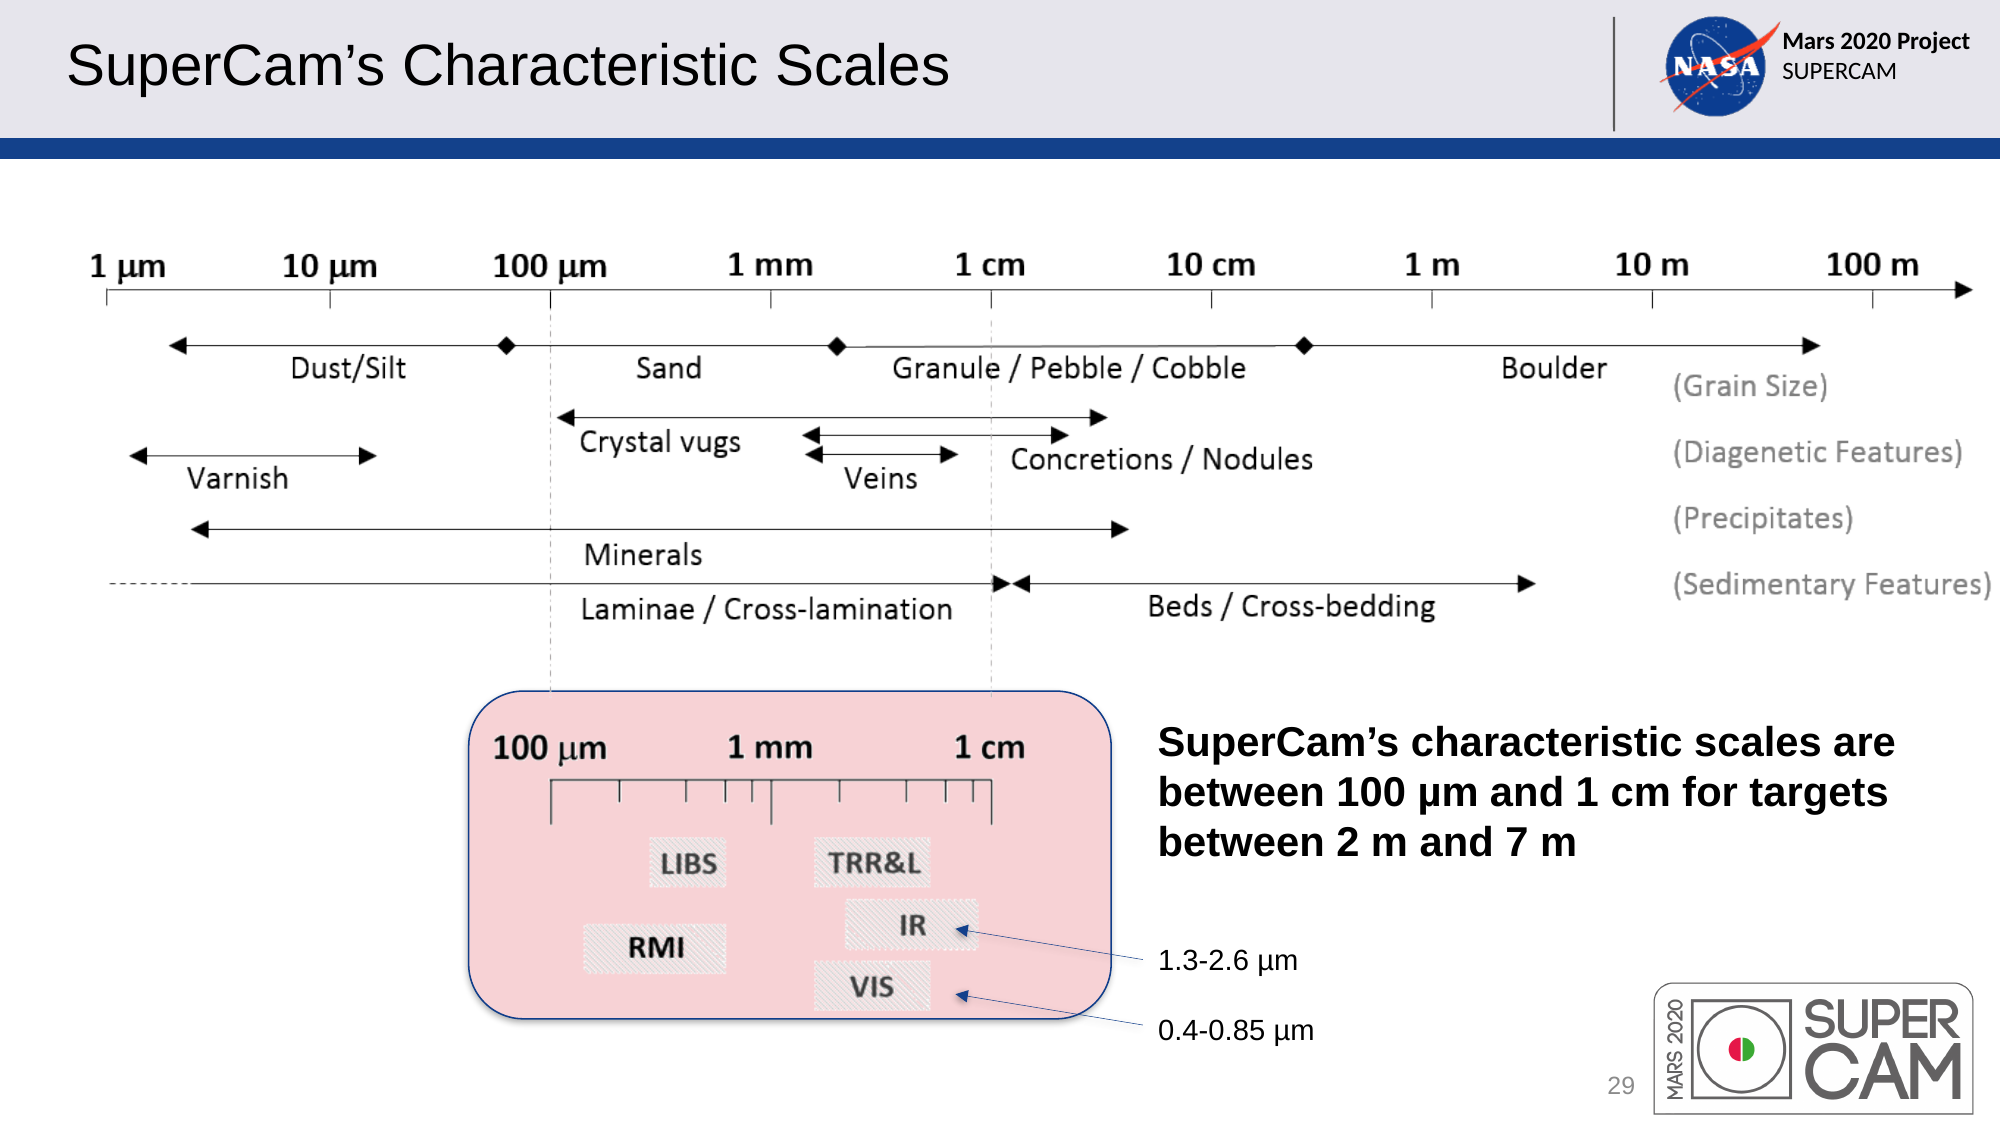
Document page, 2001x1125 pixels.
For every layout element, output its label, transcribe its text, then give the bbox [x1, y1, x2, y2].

picture [1594, 3, 1846, 130]
picture [48, 207, 2000, 1117]
title SuperCam’s Characteristic Scales [51, 16, 1595, 109]
slide_number 29 [1183, 1066, 1651, 1115]
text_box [955, 993, 1144, 1026]
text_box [955, 928, 1144, 960]
